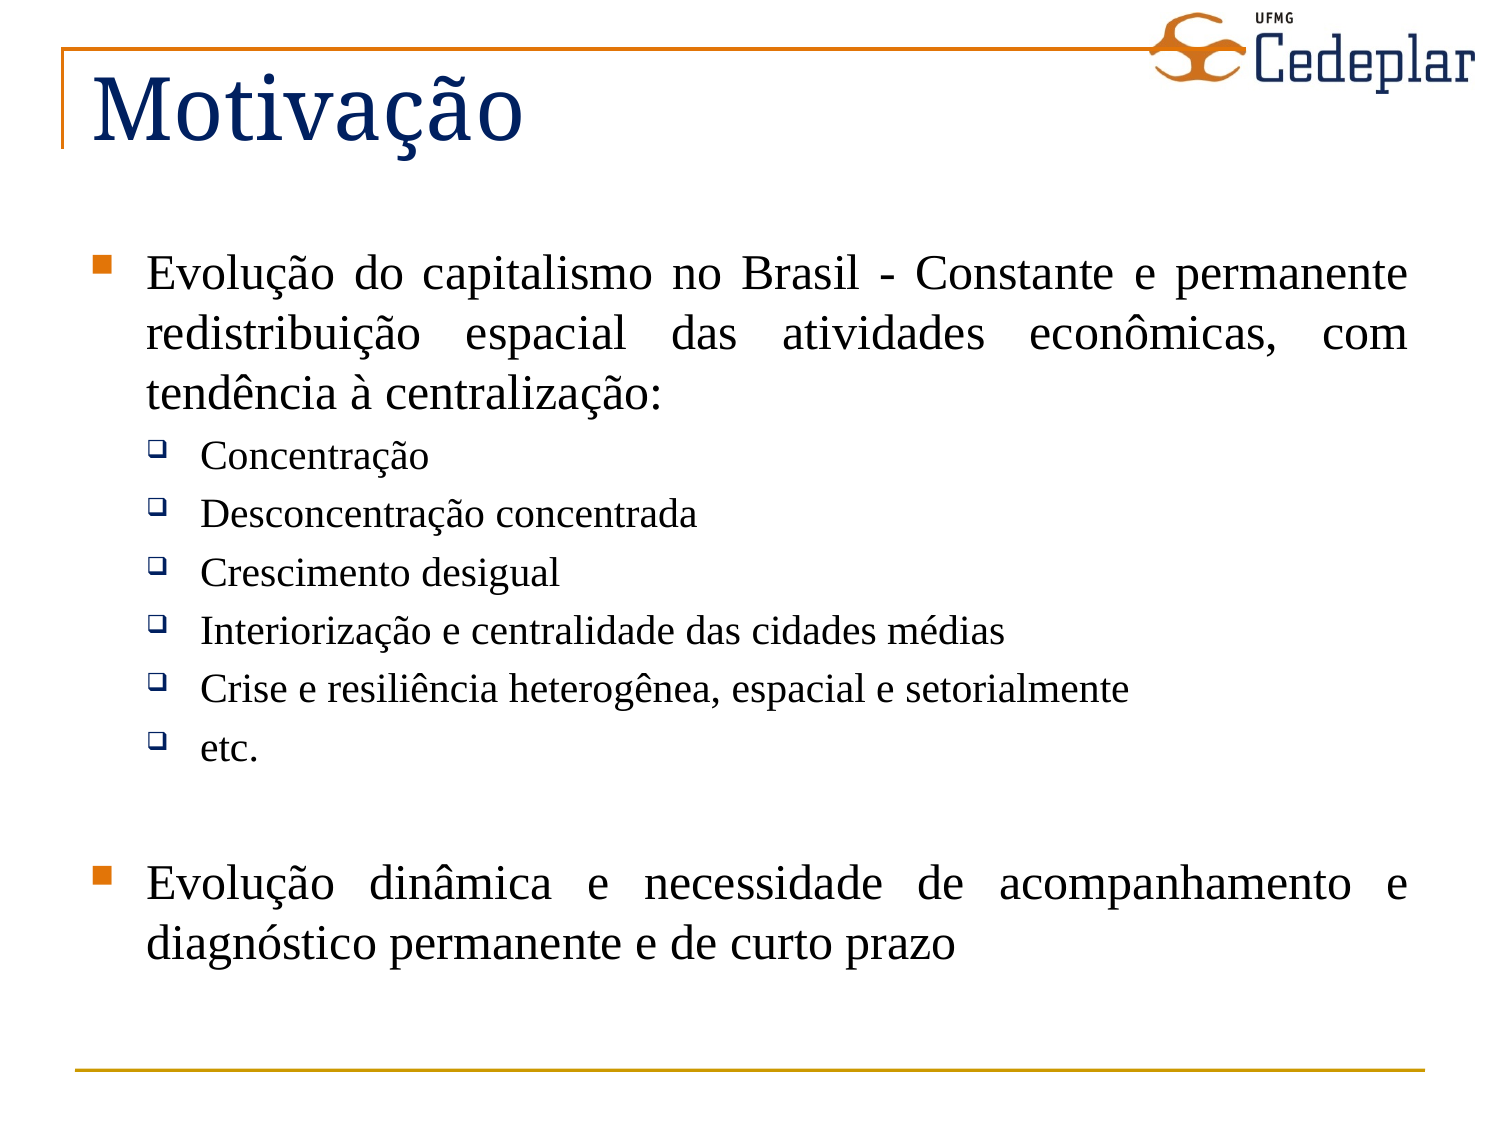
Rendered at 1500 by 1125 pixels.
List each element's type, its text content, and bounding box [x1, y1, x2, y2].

title Motivação [76, 45, 1425, 231]
list Evolução do capitalismo no Brasil - Constante e permanente redistribuição espacial das atividades econômicas, com tendência à centralização: Concentração Desconcentração concentrada Crescimento desigual Interiorização e centralidade das cidades médias Crise e resiliência heterogênea, espacial e setorialmente etc. Evolução dinâmica e necessidade de acompanhamento e diagnóstico permanente e de curto prazo [75, 231, 1425, 1094]
picture [1149, 12, 1475, 94]
